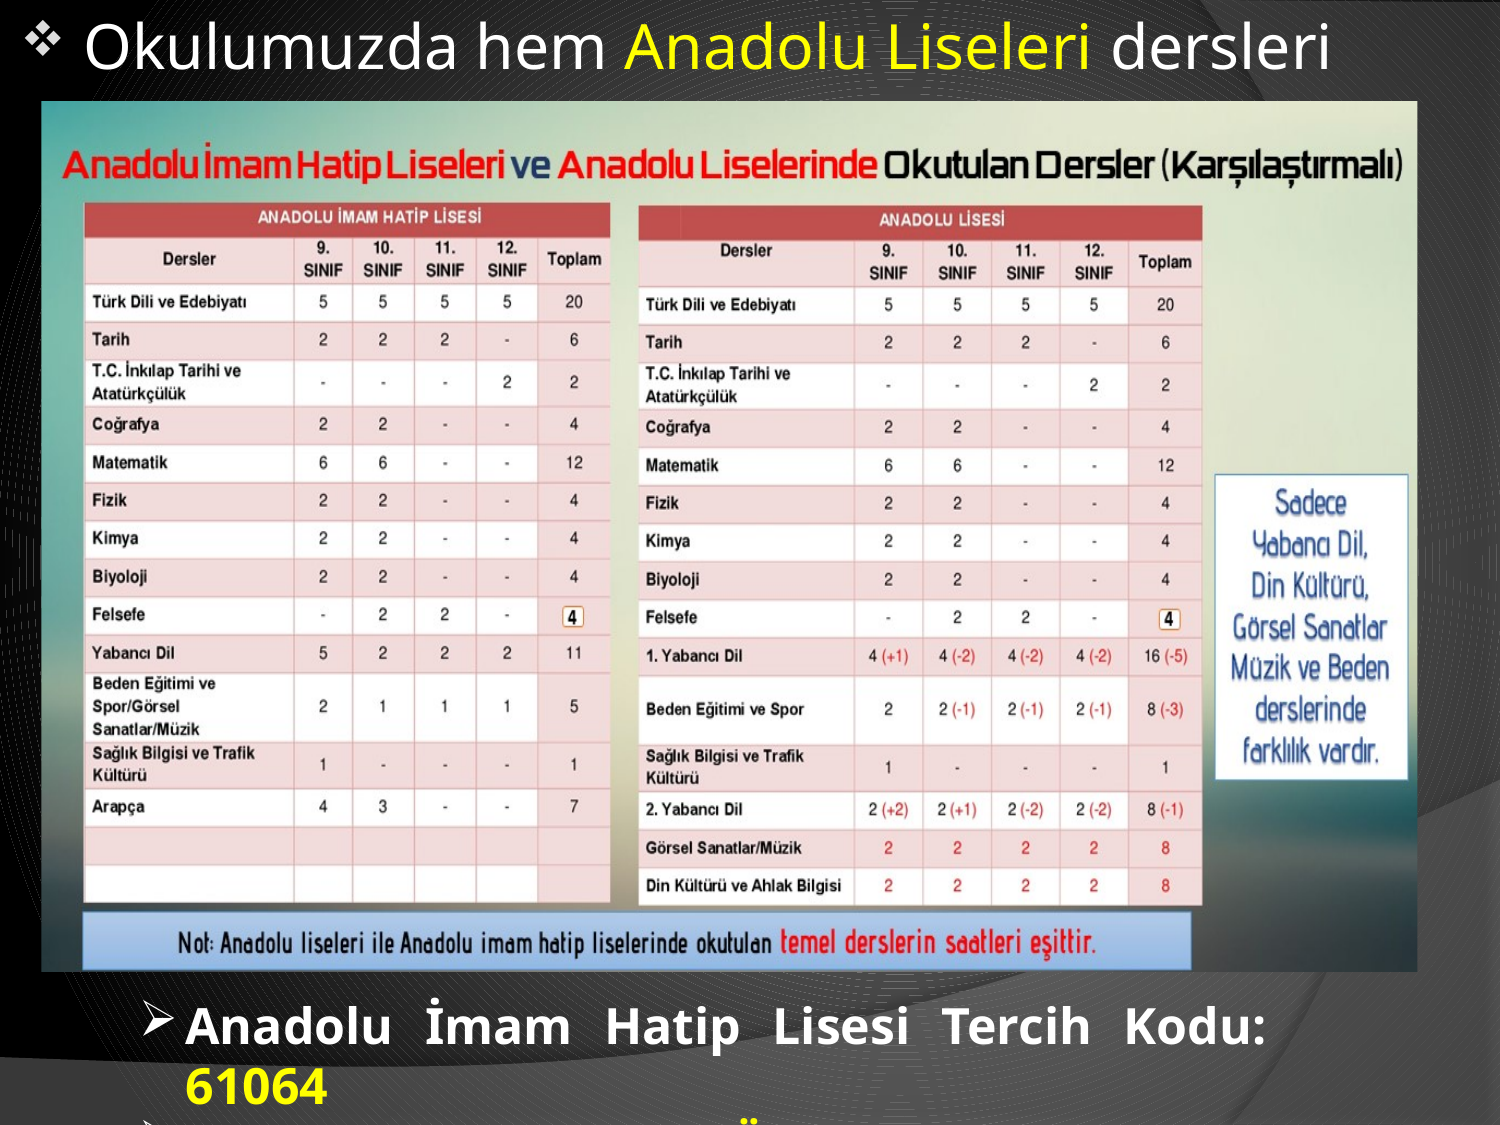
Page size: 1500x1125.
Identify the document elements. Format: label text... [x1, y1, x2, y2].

list Okulumuzda hem Anadolu Liseleri dersleri [0, 0, 1383, 956]
text_box Anadolu İmam Hatip Lisesi Tercih Kodu: 61064 Kontenjan:102 (Erkek Öğrenci) [123, 987, 1282, 1125]
picture [41, 101, 1418, 972]
